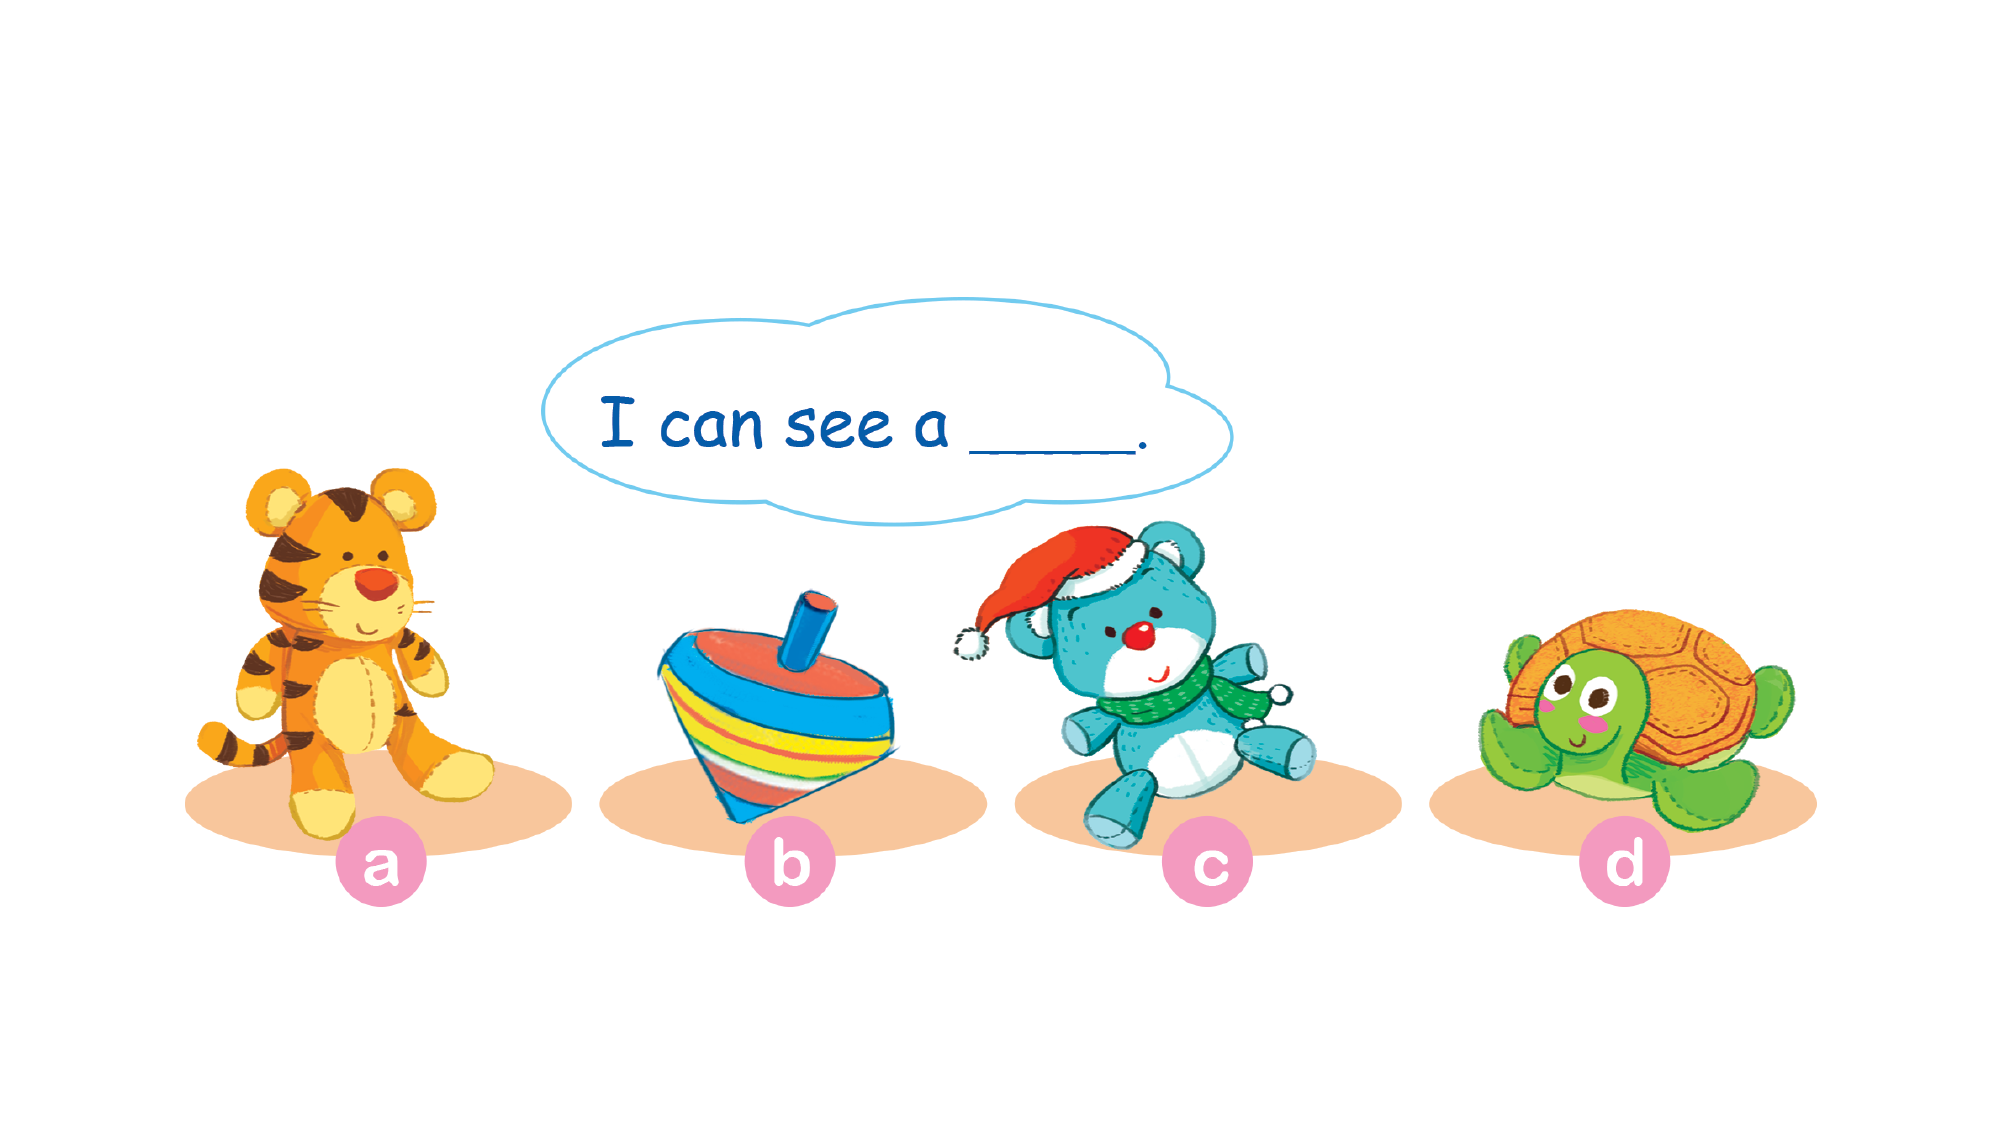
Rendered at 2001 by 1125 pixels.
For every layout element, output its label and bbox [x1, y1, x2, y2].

picture [169, 277, 1830, 914]
